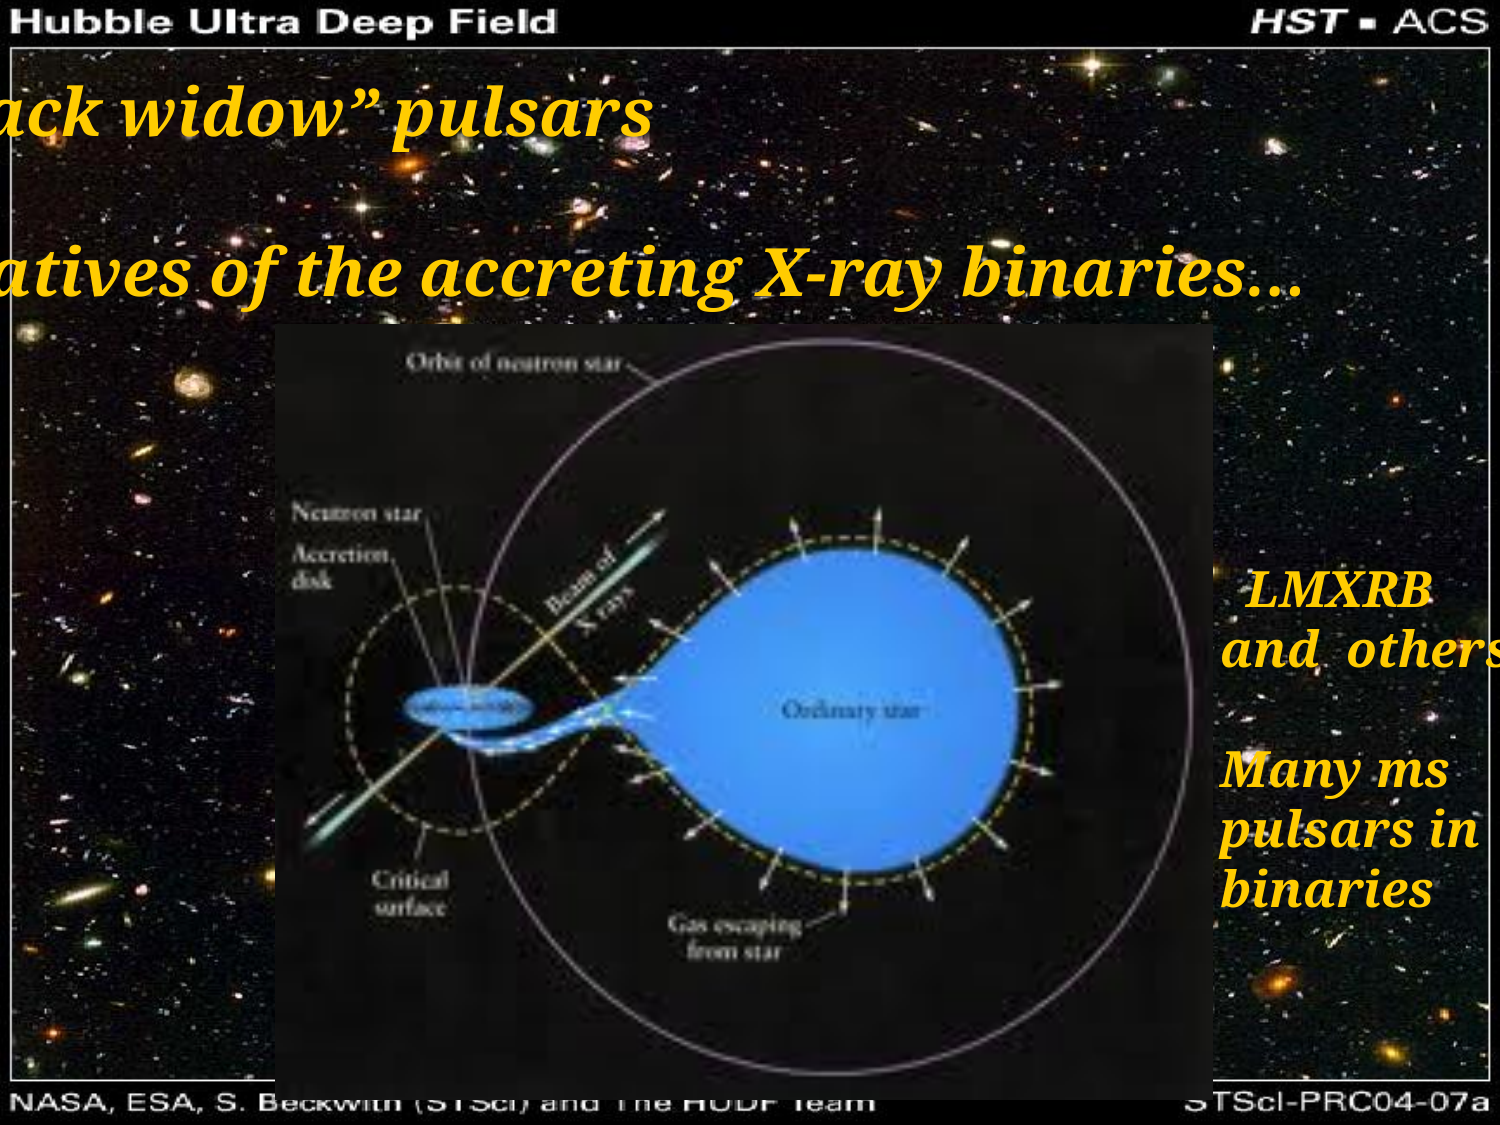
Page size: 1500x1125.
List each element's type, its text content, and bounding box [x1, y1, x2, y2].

picture [0, 0, 1500, 1125]
text_box LMXRB and others Many ms pulsars in binaries [1216, 549, 1500, 925]
text_box “Black widow” pulsars Relatives of the accreting X-ray binaries… [0, 62, 1324, 318]
